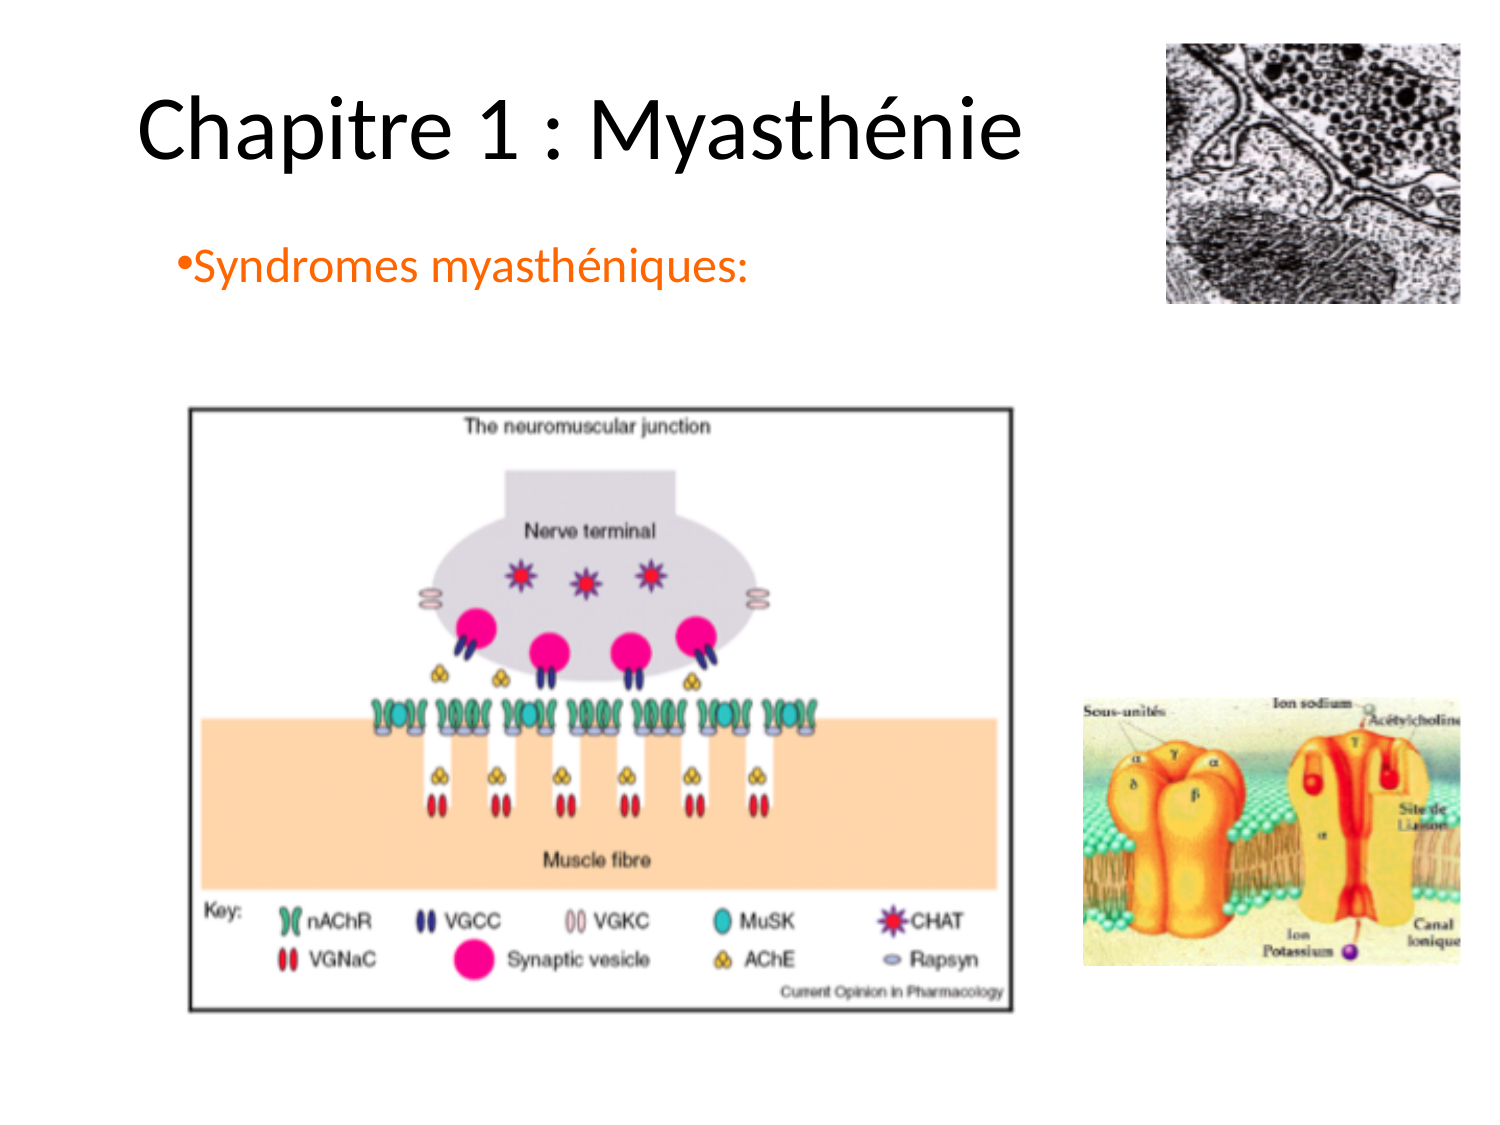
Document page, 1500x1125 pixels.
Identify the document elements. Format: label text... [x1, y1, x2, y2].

subtitle Syndromes myasthéniques: [43, 244, 1463, 868]
title Chapitre 1 : Myasthénie [0, 2, 1332, 244]
picture [1166, 42, 1463, 304]
picture [1082, 696, 1463, 966]
picture [182, 401, 1023, 1024]
